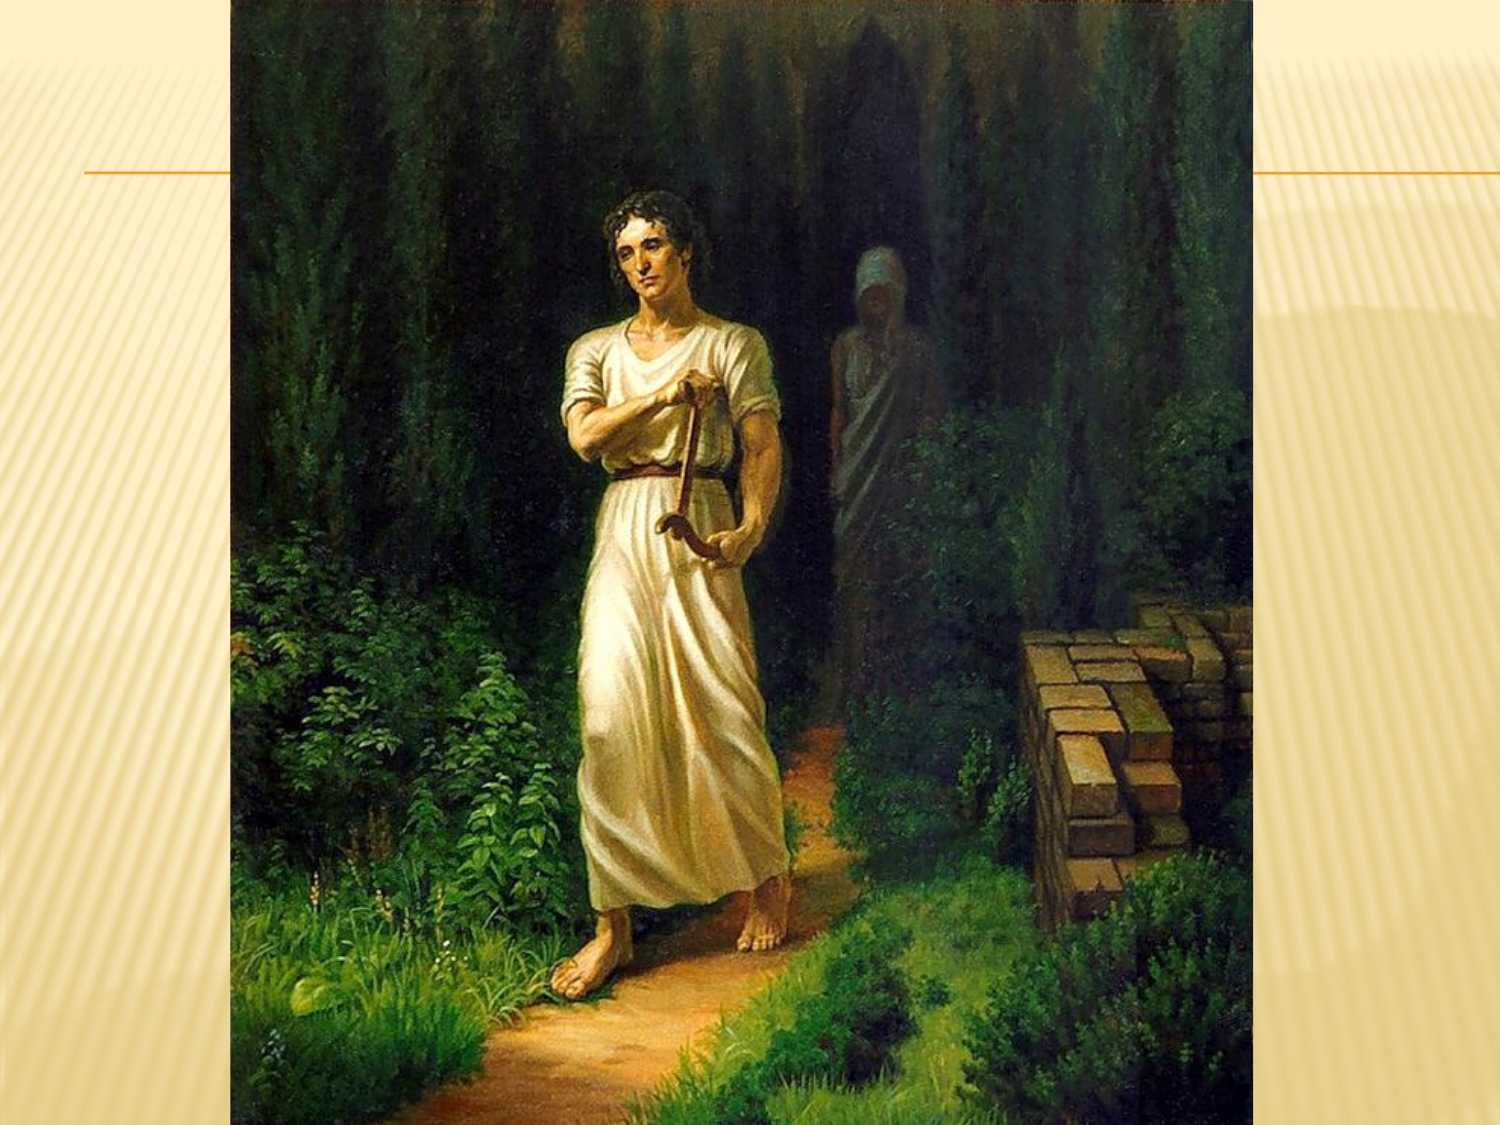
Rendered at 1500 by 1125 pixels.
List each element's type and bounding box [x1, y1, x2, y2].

list [229, 0, 1254, 1125]
